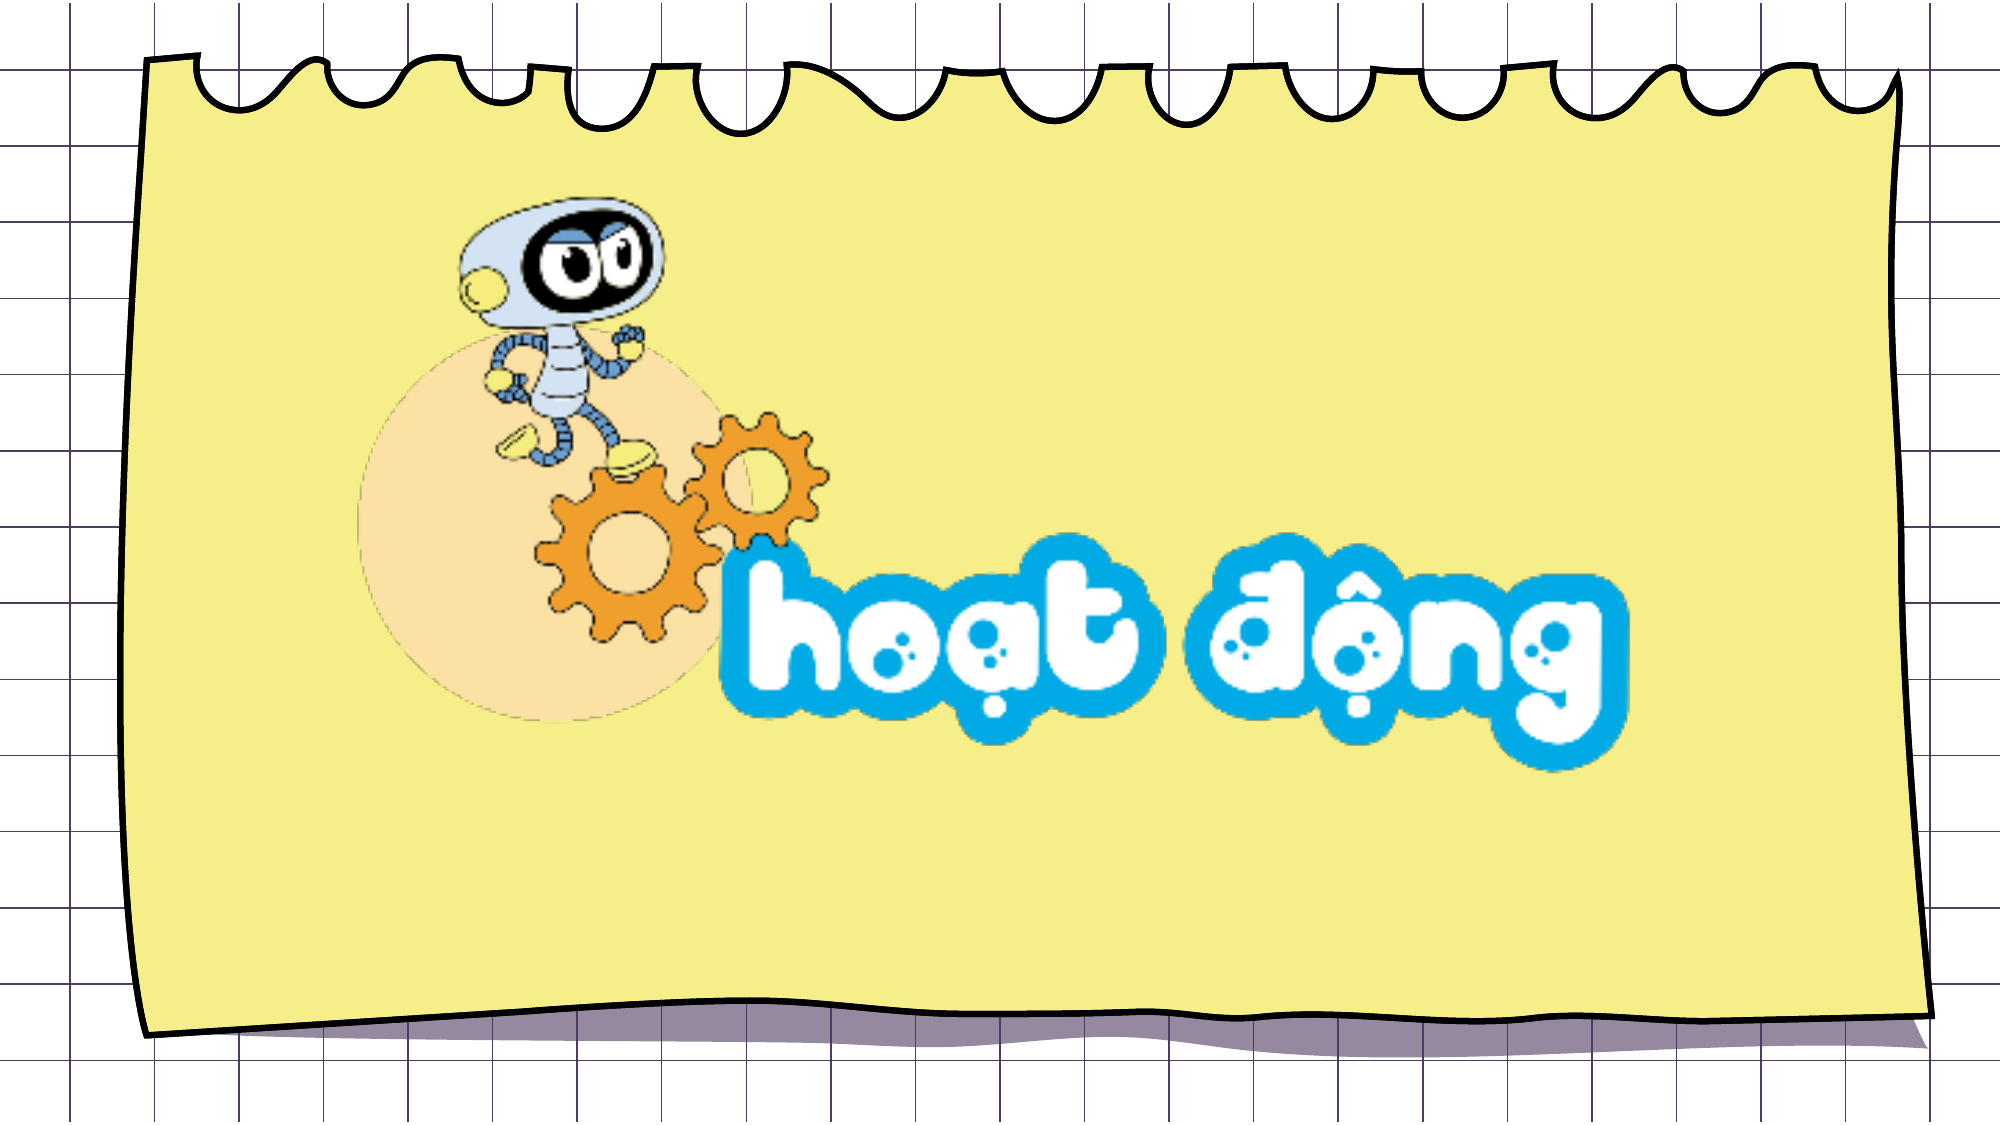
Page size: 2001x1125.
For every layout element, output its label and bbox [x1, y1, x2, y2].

picture [254, 120, 1746, 867]
